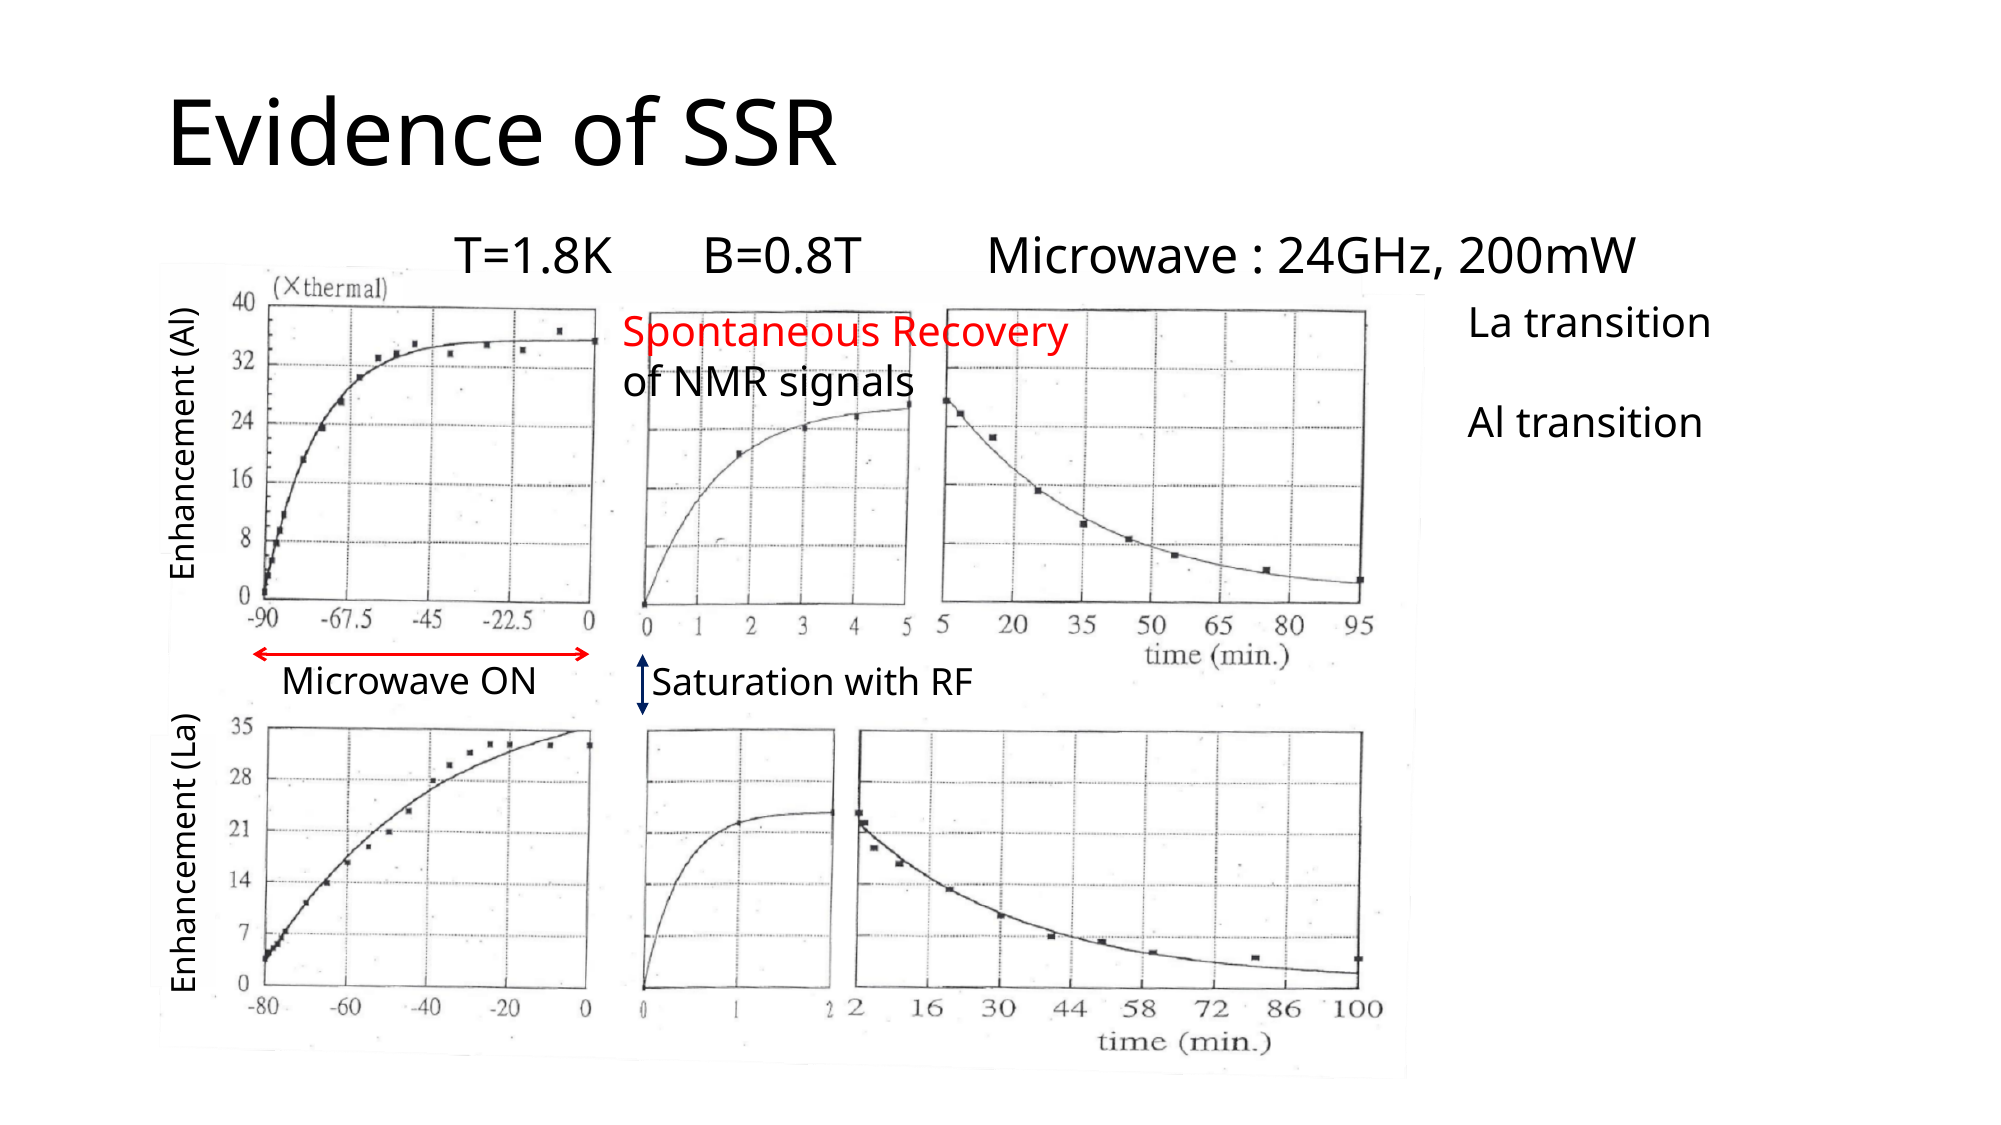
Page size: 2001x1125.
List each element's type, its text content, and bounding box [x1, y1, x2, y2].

text_box T=1.8K B=0.8T Microwave : 24GHz, 200mW [439, 216, 1715, 291]
title Evidence of SSR [150, 27, 1875, 245]
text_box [149, 262, 1425, 1079]
